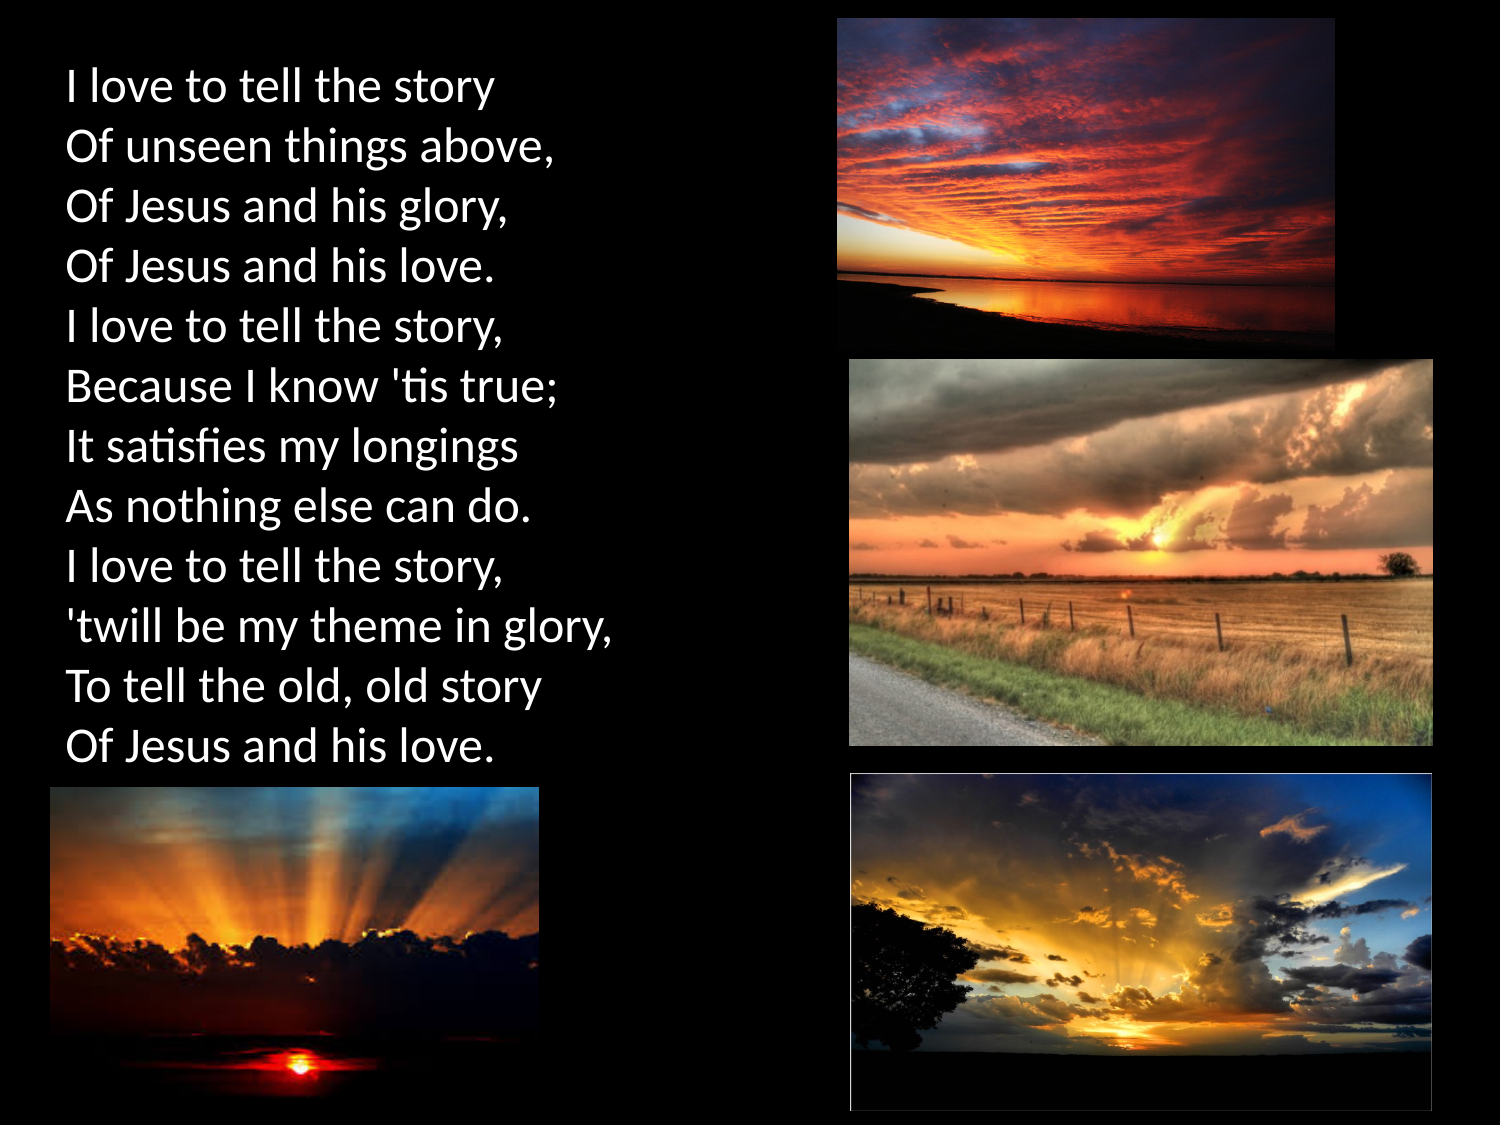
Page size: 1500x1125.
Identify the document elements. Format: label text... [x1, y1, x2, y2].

picture [849, 772, 1434, 1113]
text_box I love to tell the story Of unseen things above, Of Jesus and his glory, Of Jesus and his love. I love to tell the story, Because I know 'tis true; It satisfies my longings As nothing else can do. I love to tell the story, 'twill be my theme in glory, To tell the old, old story Of Jesus and his love. [50, 44, 713, 780]
picture [50, 787, 539, 1113]
picture [849, 359, 1434, 746]
picture [837, 18, 1335, 351]
